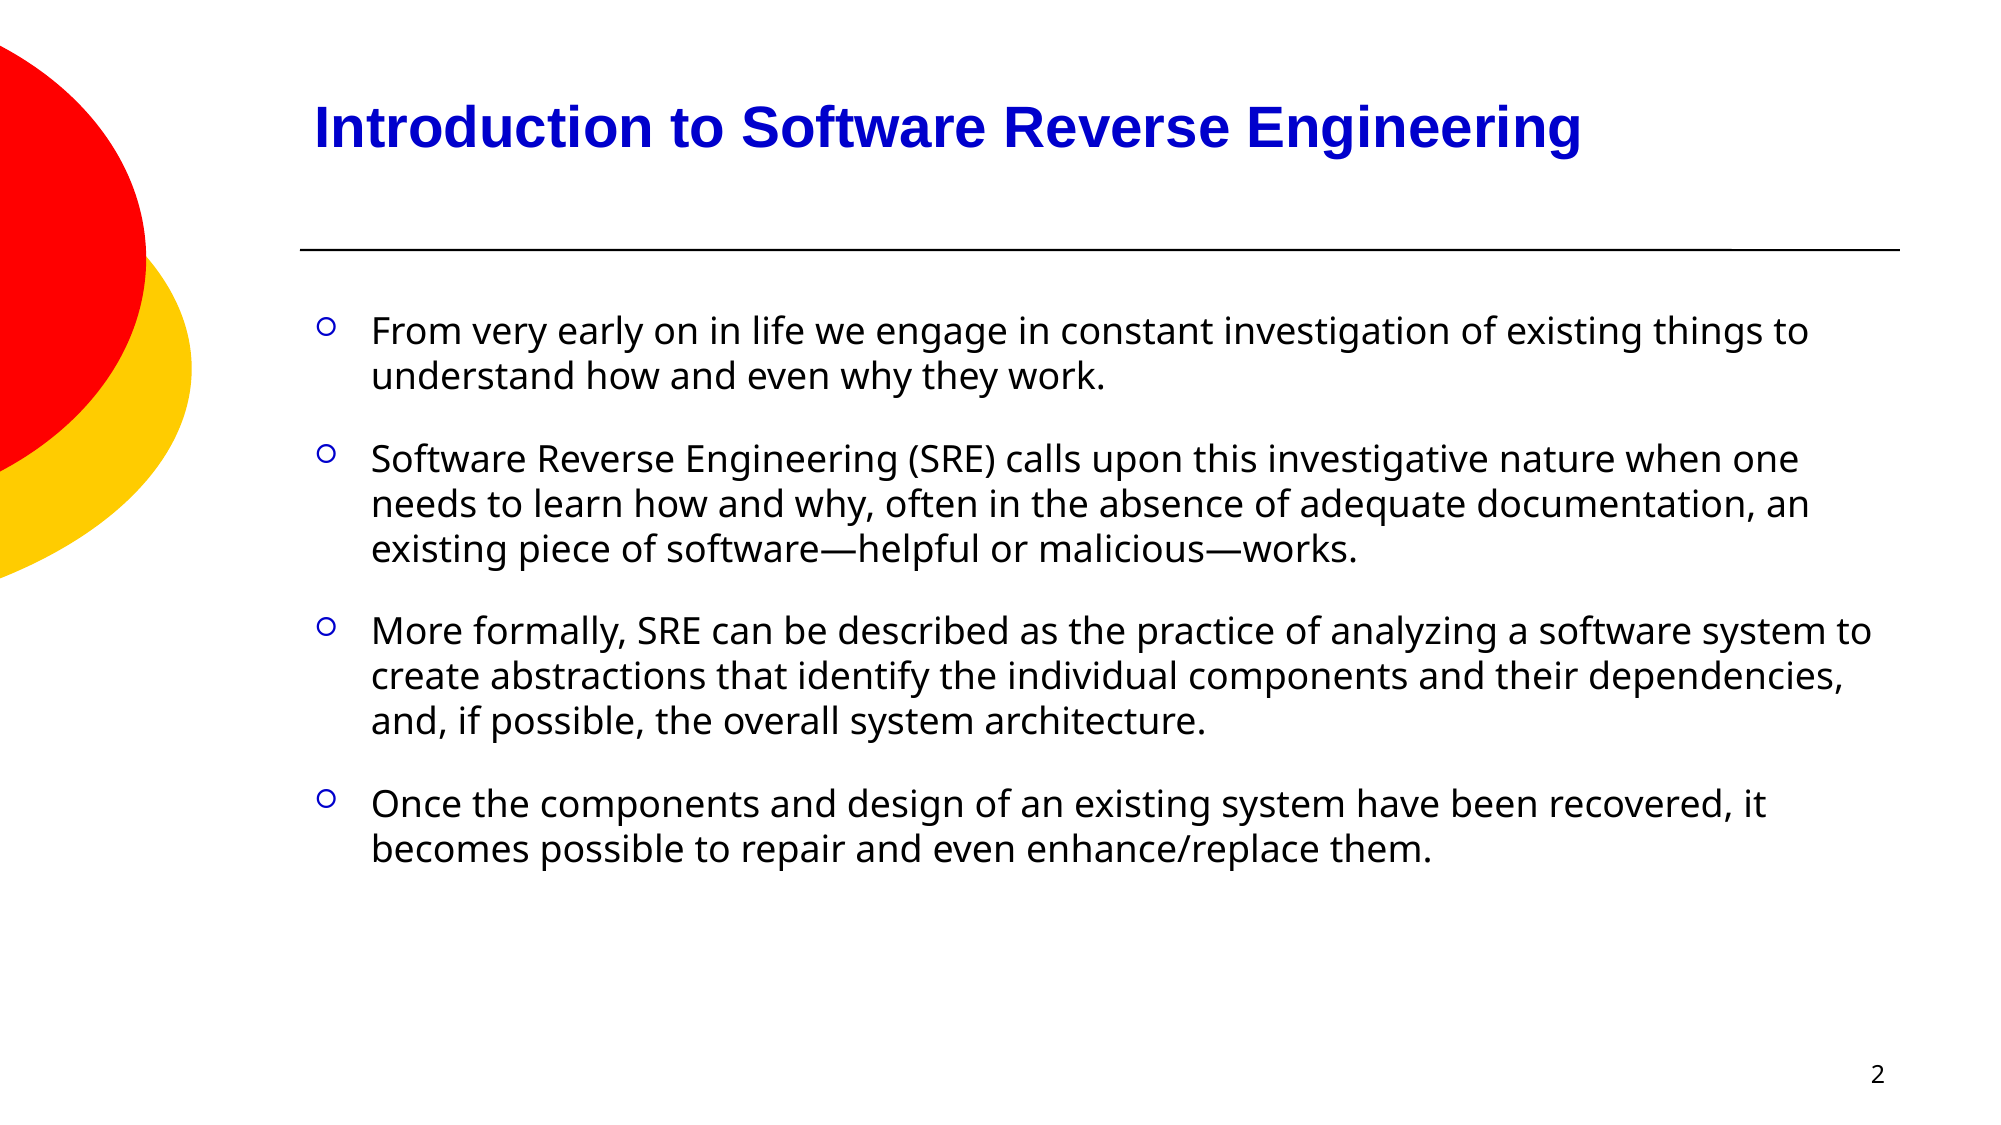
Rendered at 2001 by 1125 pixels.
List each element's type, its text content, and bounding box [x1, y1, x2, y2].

title Introduction to Software Reverse Engineering [299, 49, 1900, 237]
list From very early on in life we engage in constant investigation of existing things to understand how and even why they work. Software Reverse Engineering (SRE) calls upon this investigative nature when one needs to learn how and why, often in the absence of adequate documentation, an existing piece of software—helpful or malicious—works. More formally, SRE can be described as the practice of analyzing a software system to create abstractions that identify the individual components and their dependencies, and, if possible, the overall system architecture. Once the components and design of an existing system have been recovered, it becomes possible to repair and even enhance/replace them. [299, 299, 1900, 975]
slide_number 2 [1433, 1025, 1900, 1100]
